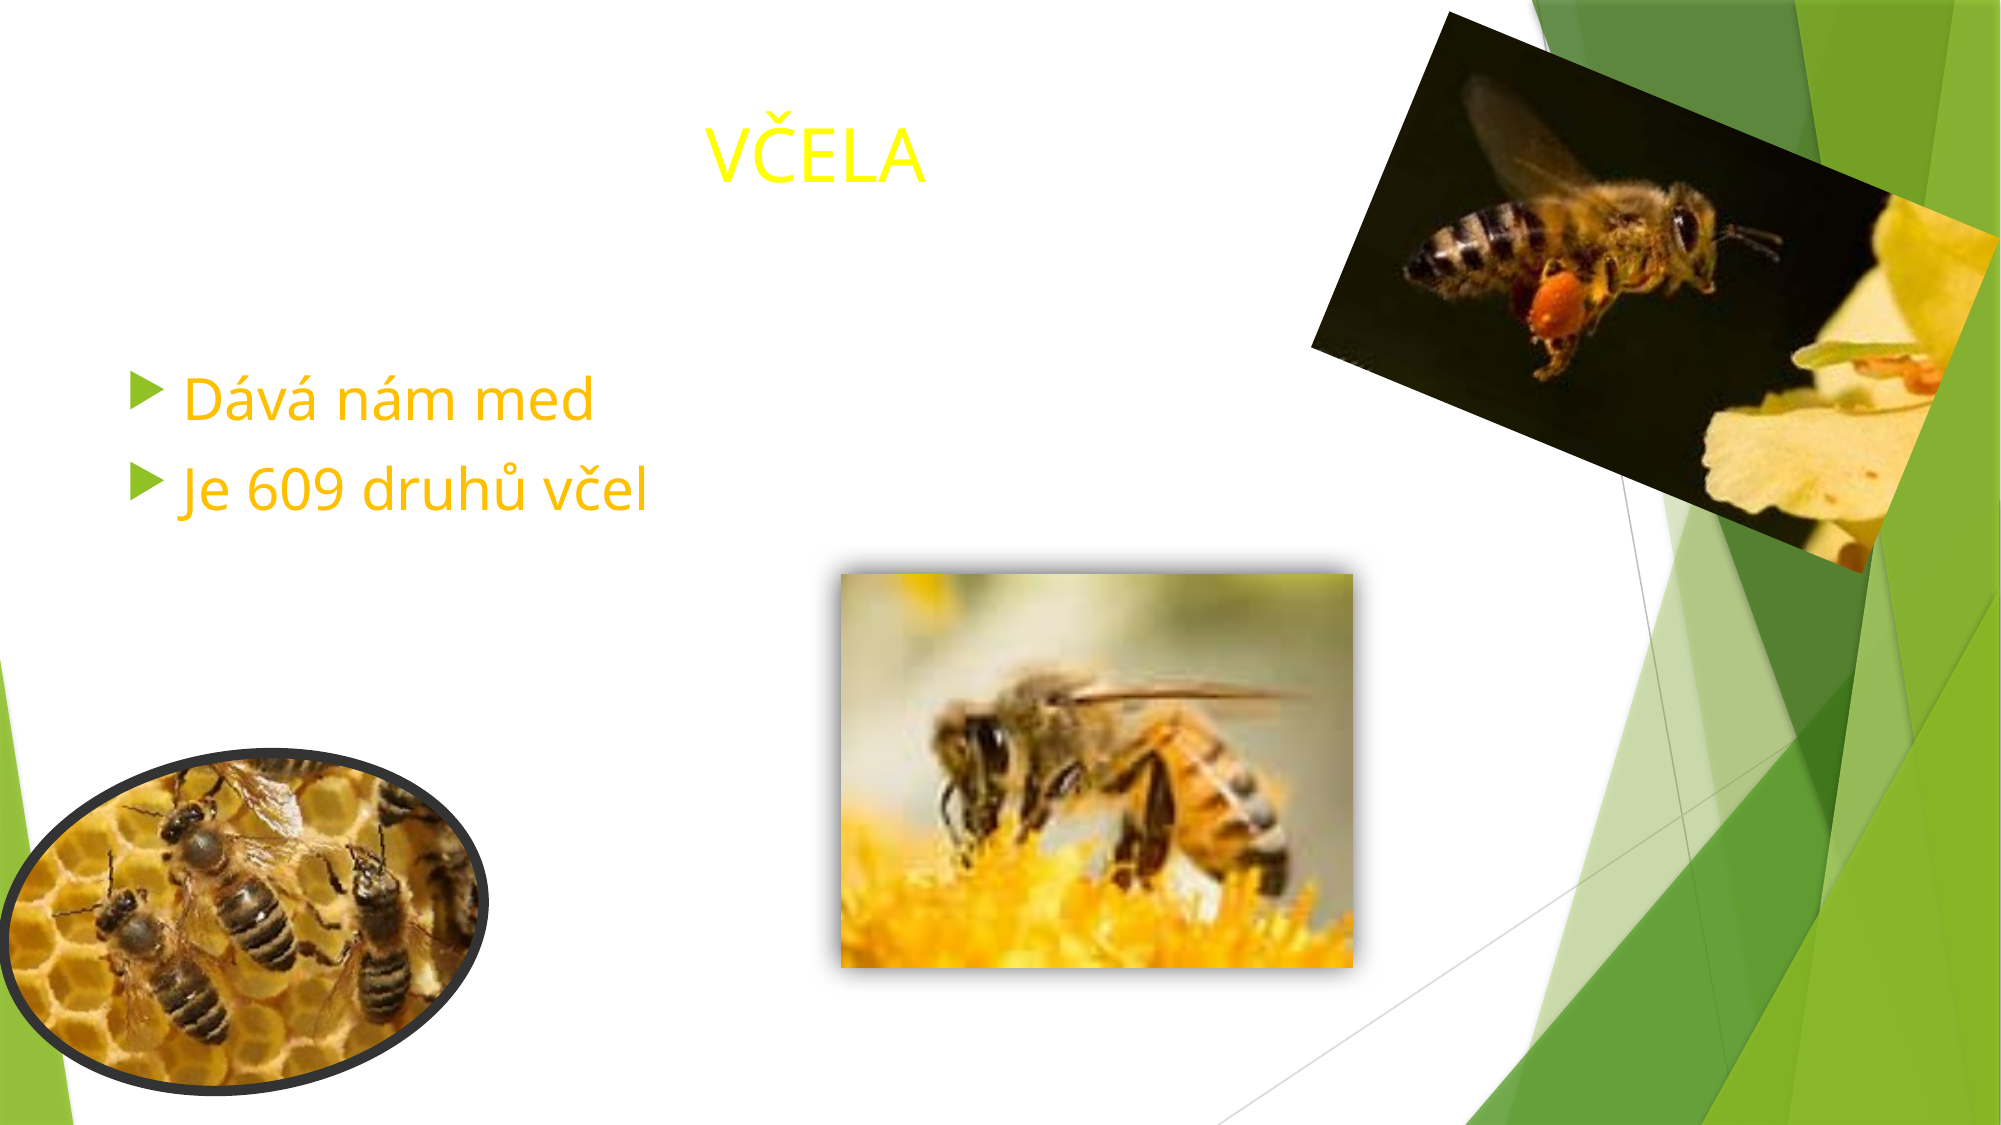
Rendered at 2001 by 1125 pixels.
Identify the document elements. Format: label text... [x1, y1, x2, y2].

title VČELA [111, 99, 1412, 317]
picture [840, 573, 1354, 969]
picture [1311, 11, 2000, 575]
list Dává nám med Je 609 druhů včel [111, 354, 1522, 992]
picture [1, 754, 486, 1090]
